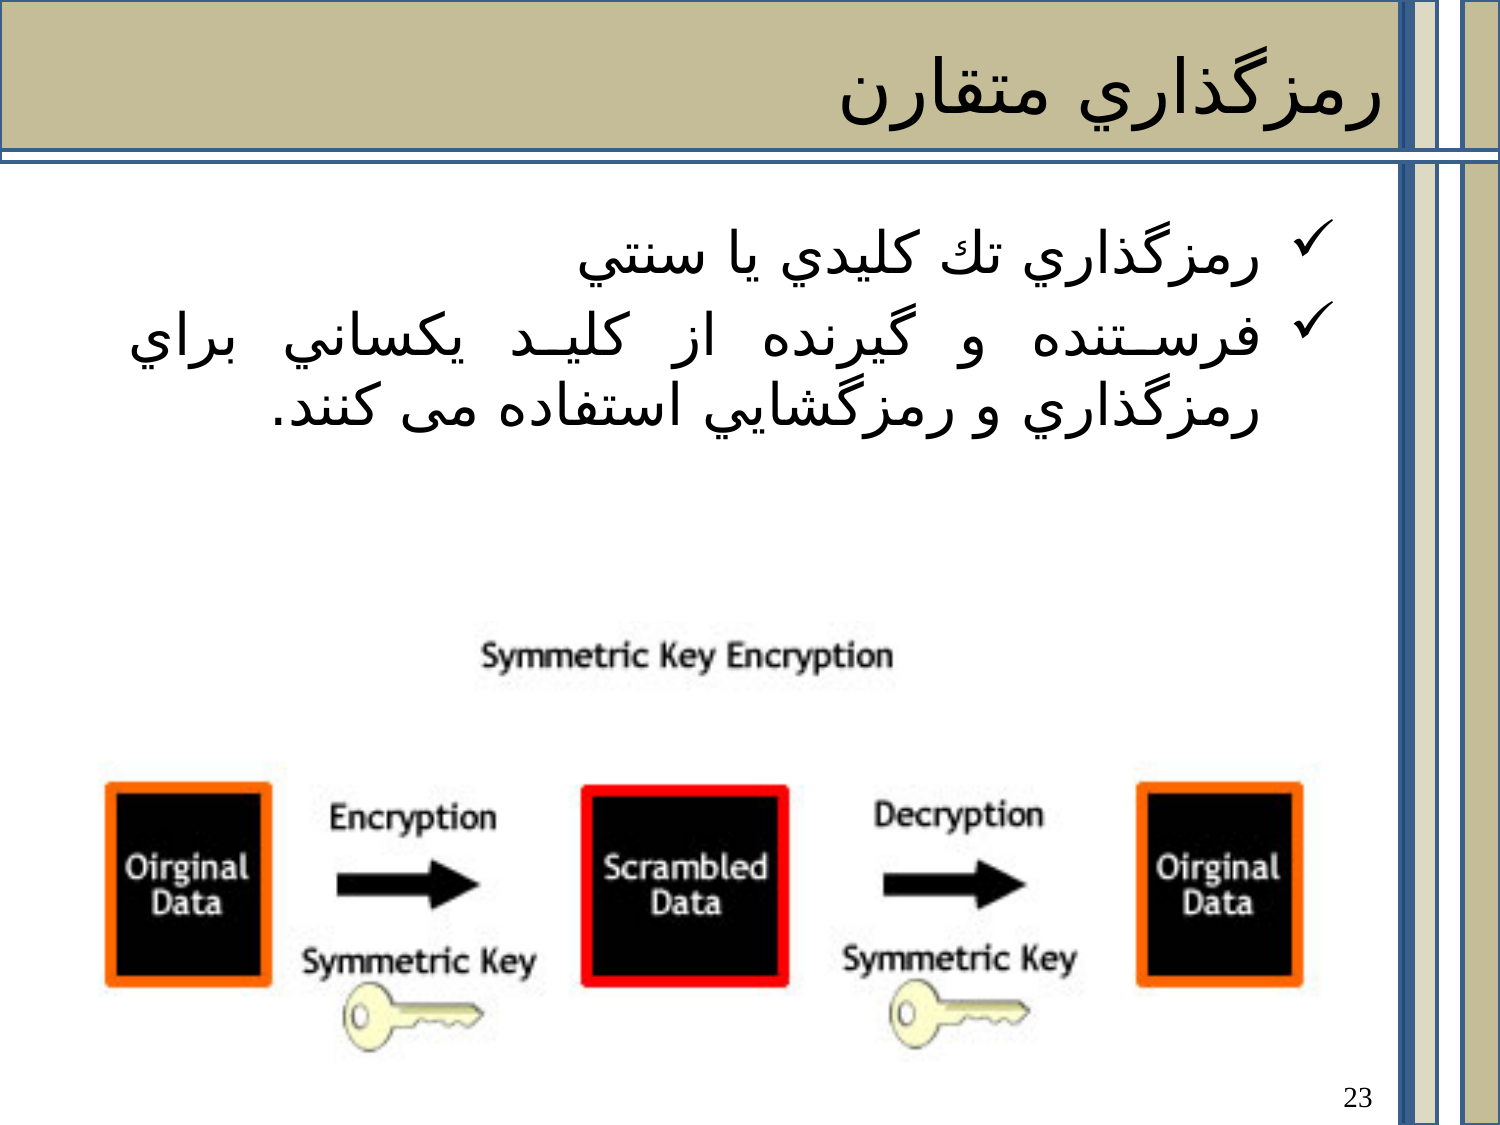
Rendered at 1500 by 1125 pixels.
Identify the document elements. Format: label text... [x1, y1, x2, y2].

title رمزگذاري متقارن [0, 31, 1400, 124]
picture [52, 621, 1375, 1063]
slide_number 23 [1210, 1070, 1388, 1125]
list رمزگذاري تك كليدي يا سنتي فرستنده و گيرنده از كليد يكساني براي رمزگذاري و رمزگشايي استفاده می كنند. [88, 208, 1353, 620]
